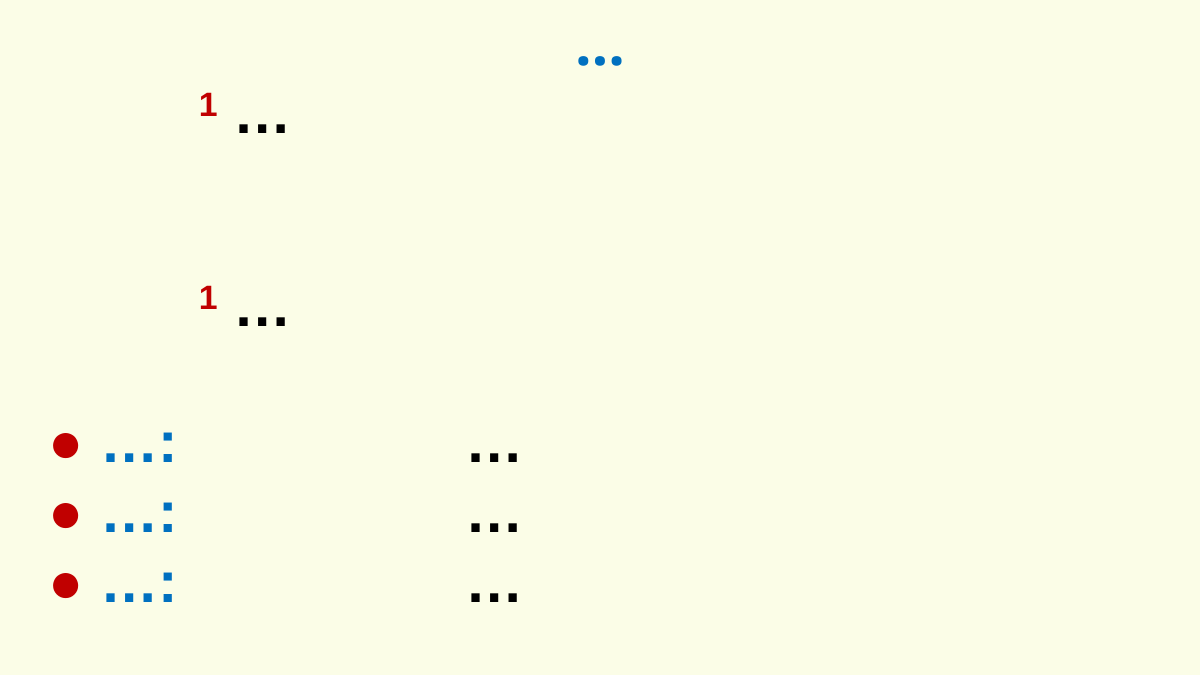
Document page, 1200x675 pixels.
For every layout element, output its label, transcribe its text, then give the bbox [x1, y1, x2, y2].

text_box … … … [450, 396, 1173, 622]
text_box 1 … [33, 85, 1200, 153]
text_box … [0, 0, 1200, 85]
text_box ● …: ● …: ● …: [33, 396, 409, 622]
text_box 1 … [33, 261, 1200, 346]
